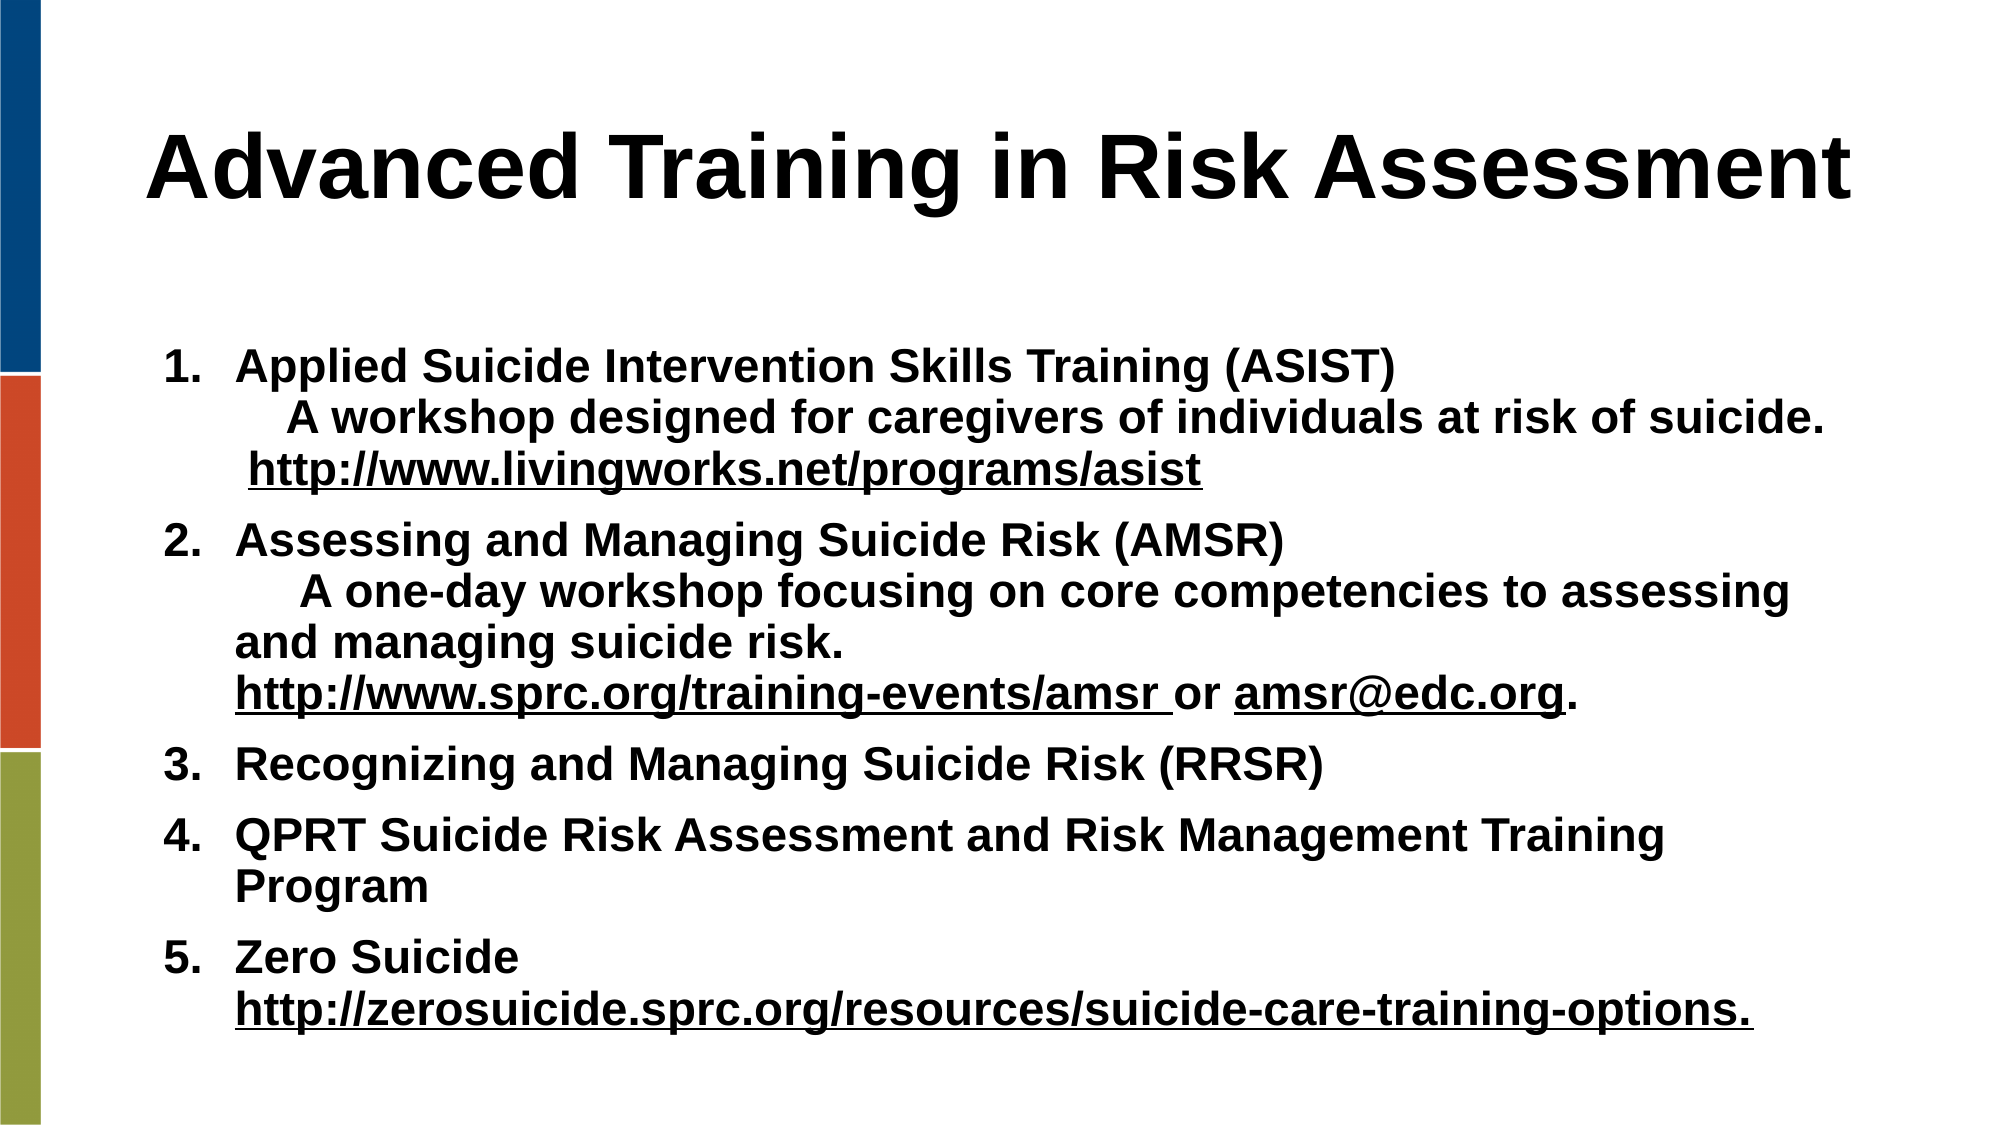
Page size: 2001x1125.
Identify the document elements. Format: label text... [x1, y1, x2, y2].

title Advanced Training in Risk Assessment [136, 59, 1863, 278]
picture [1, 0, 40, 1124]
text_box Applied Suicide Intervention Skills Training (ASIST) A workshop designed for caregivers of individuals at risk of suicide. http://www.livingworks.net/programs/asist Assessing and Managing Suicide Risk (AMSR) A one-day workshop focusing on core competencies to assessing and managing suicide risk. http://www.sprc.org/training-events/amsr or amsr@edc.org. Recognizing and Managing Suicide Risk (RRSR) QPRT Suicide Risk Assessment and Risk Management Training Program Zero Suicide http://zerosuicide.sprc.org/resources/suicide-care-training-options. [155, 334, 1845, 1049]
